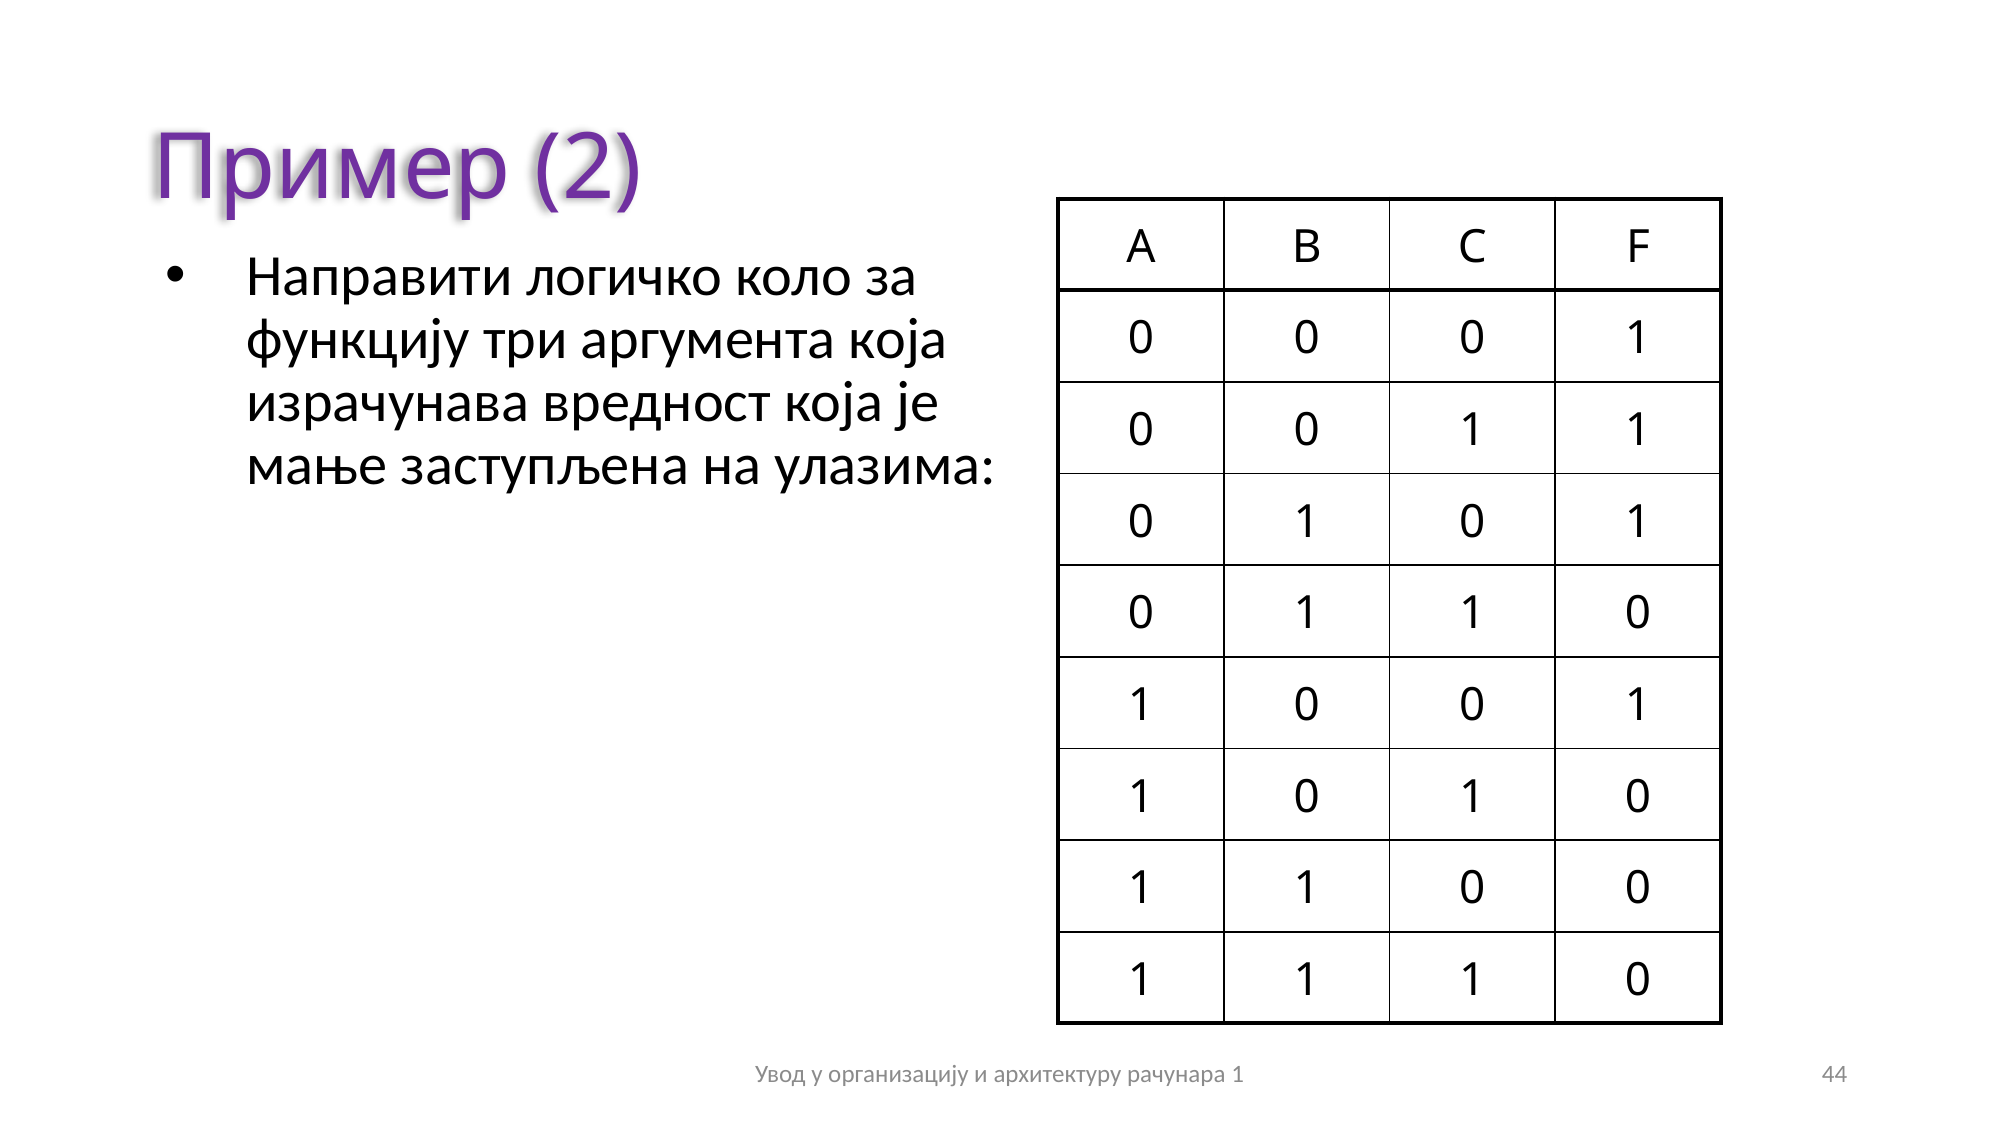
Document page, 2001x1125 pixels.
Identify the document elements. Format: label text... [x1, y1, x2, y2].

table_cell 0 [1390, 658, 1554, 748]
table_cell 0 [1390, 841, 1554, 931]
table_cell 0 [1225, 658, 1389, 748]
table_cell 1 [1225, 933, 1389, 1021]
table_cell 1 [1060, 658, 1223, 748]
table_cell 1 [1556, 658, 1719, 748]
table_cell 0 [1060, 474, 1223, 564]
slide_number 44 [1412, 1042, 1863, 1103]
table_cell 1 [1060, 841, 1223, 931]
table_header B [1225, 284, 1389, 288]
table_cell 1 [1225, 566, 1389, 656]
table_cell 1 [1390, 383, 1554, 473]
table_cell 1 [1225, 841, 1389, 931]
table_cell 0 [1060, 383, 1223, 473]
table_cell 1 [1556, 292, 1719, 381]
table_header F [1556, 284, 1719, 288]
table_cell 1 [1390, 749, 1554, 839]
table_cell 0 [1390, 292, 1554, 381]
table_cell 0 [1060, 292, 1223, 381]
table_cell 1 [1556, 474, 1719, 564]
list Направити логичко коло за функцију три аргумента која израчунава вредност која је мање заступљена на улазима: [150, 284, 1034, 1063]
table_cell 1 [1390, 566, 1554, 656]
table_cell 0 [1225, 383, 1389, 473]
table_cell 1 [1390, 933, 1554, 1021]
table_cell 0 [1556, 841, 1719, 931]
table_cell 1 [1060, 933, 1223, 1021]
table_cell 0 [1060, 566, 1223, 656]
table_cell 0 [1390, 474, 1554, 564]
table_cell 0 [1556, 933, 1719, 1021]
table_cell 1 [1225, 474, 1389, 564]
table_cell 0 [1556, 749, 1719, 839]
table_header C [1390, 284, 1554, 288]
title Пример (2) [137, 59, 1863, 278]
table_cell 1 [1556, 383, 1719, 473]
footer Увод у организацију и архитектуру рачунара 1 [662, 1042, 1338, 1103]
table_cell 0 [1225, 292, 1389, 381]
table_cell 0 [1556, 566, 1719, 656]
table_cell 0 [1225, 749, 1389, 839]
table_header A [1060, 284, 1223, 288]
table_cell 1 [1060, 749, 1223, 839]
